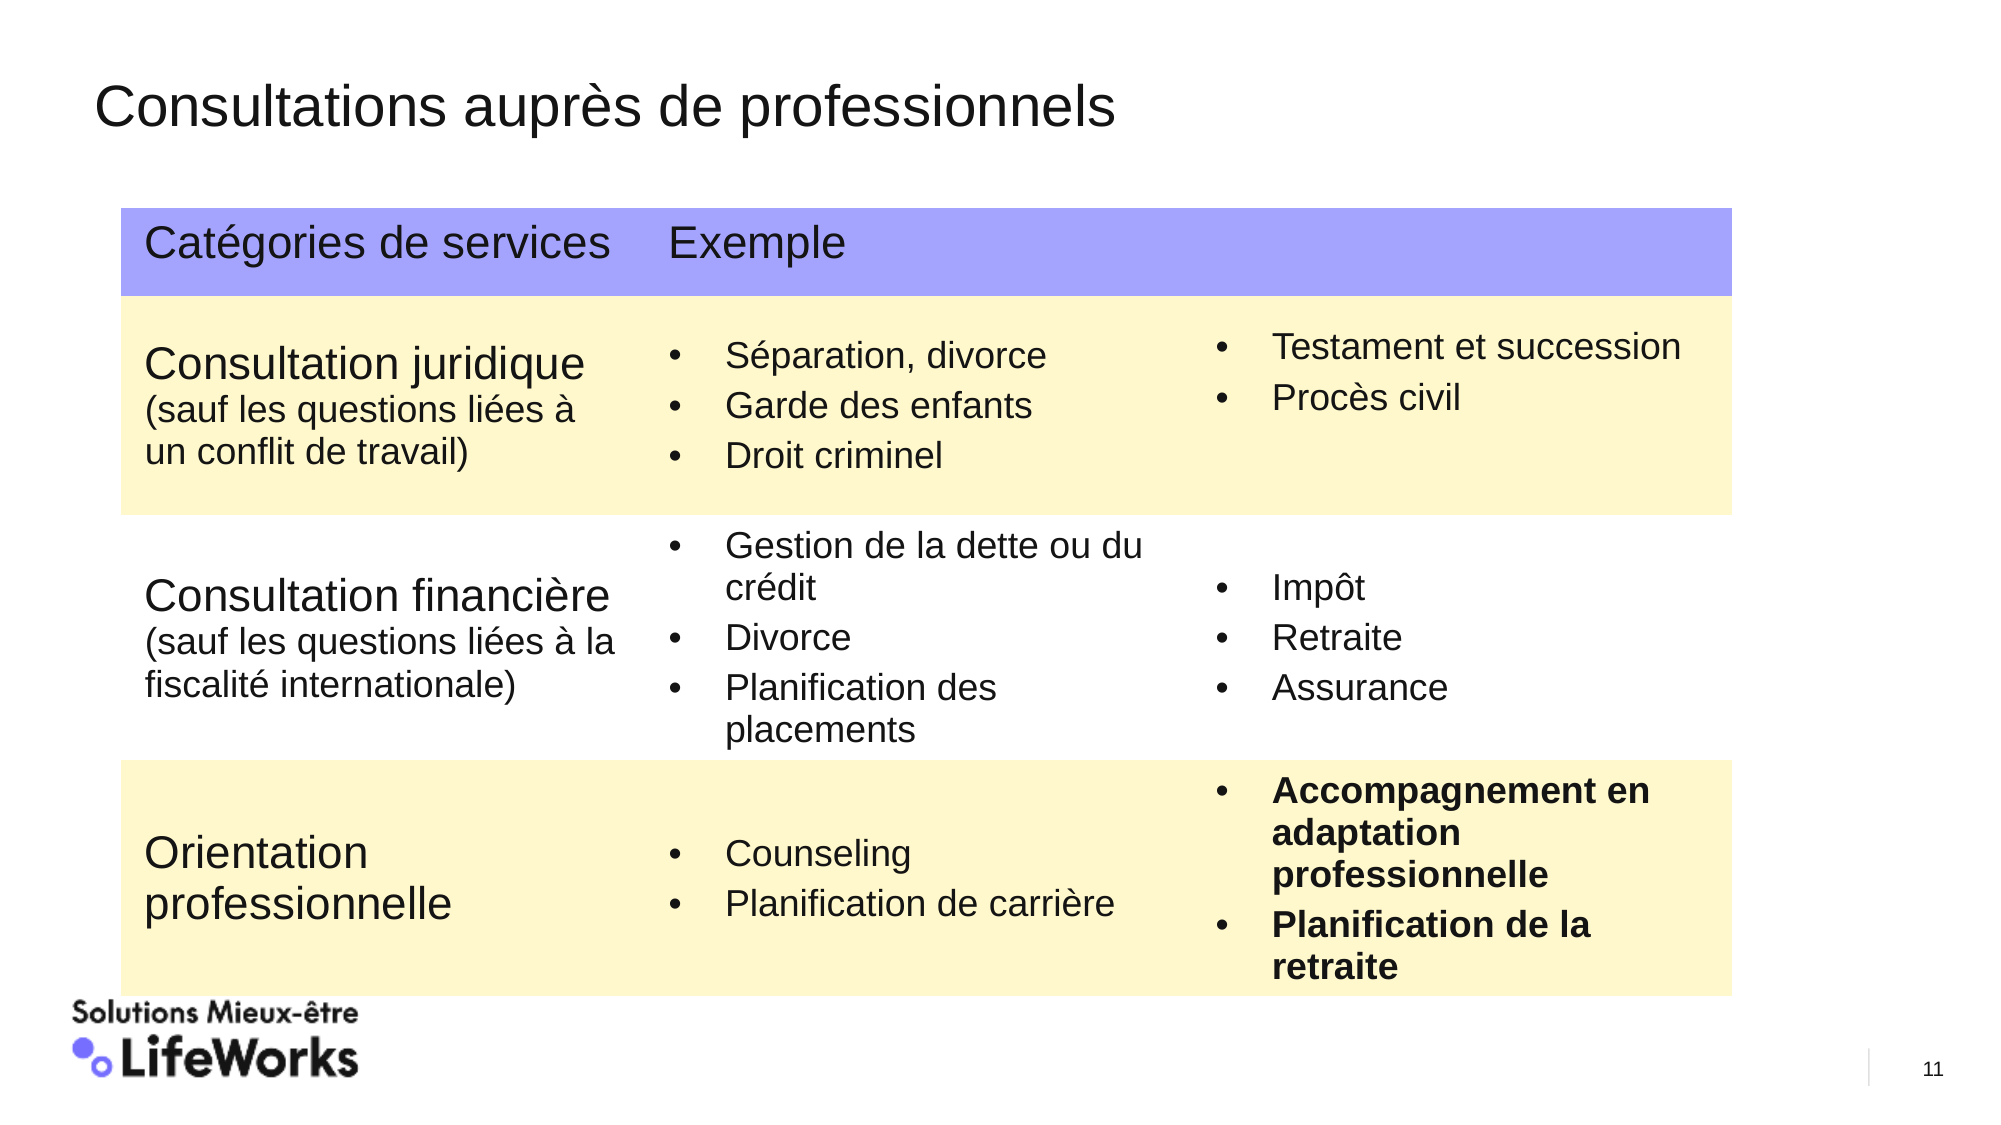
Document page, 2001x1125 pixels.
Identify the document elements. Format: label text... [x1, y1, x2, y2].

table_cell Consultation financière (sauf les questions liées à la fiscalité internationale) [121, 515, 644, 760]
table_cell Gestion de la dette ou du crédit Divorce Planification des placements [644, 515, 1191, 760]
picture [62, 990, 369, 1087]
table_cell Consultation juridique (sauf les questions liées à un conflit de travail) [121, 296, 644, 515]
table_header Catégories de services [121, 208, 644, 296]
table_header Exemple [644, 208, 1732, 296]
table_cell Orientation professionnelle [121, 760, 644, 996]
table_cell Accompagnement en adaptation professionnelle Planification de la retraite [1191, 760, 1732, 996]
table_cell Counseling Planification de carrière [644, 760, 1191, 996]
table_cell Impôt Retraite Assurance [1191, 515, 1732, 760]
slide_number 11 [1903, 1043, 1945, 1081]
table_cell Testament et succession Procès civil [1191, 296, 1732, 515]
text_box Consultations auprès de professionnels [94, 76, 1588, 236]
table_cell Séparation, divorce Garde des enfants Droit criminel [644, 296, 1191, 515]
